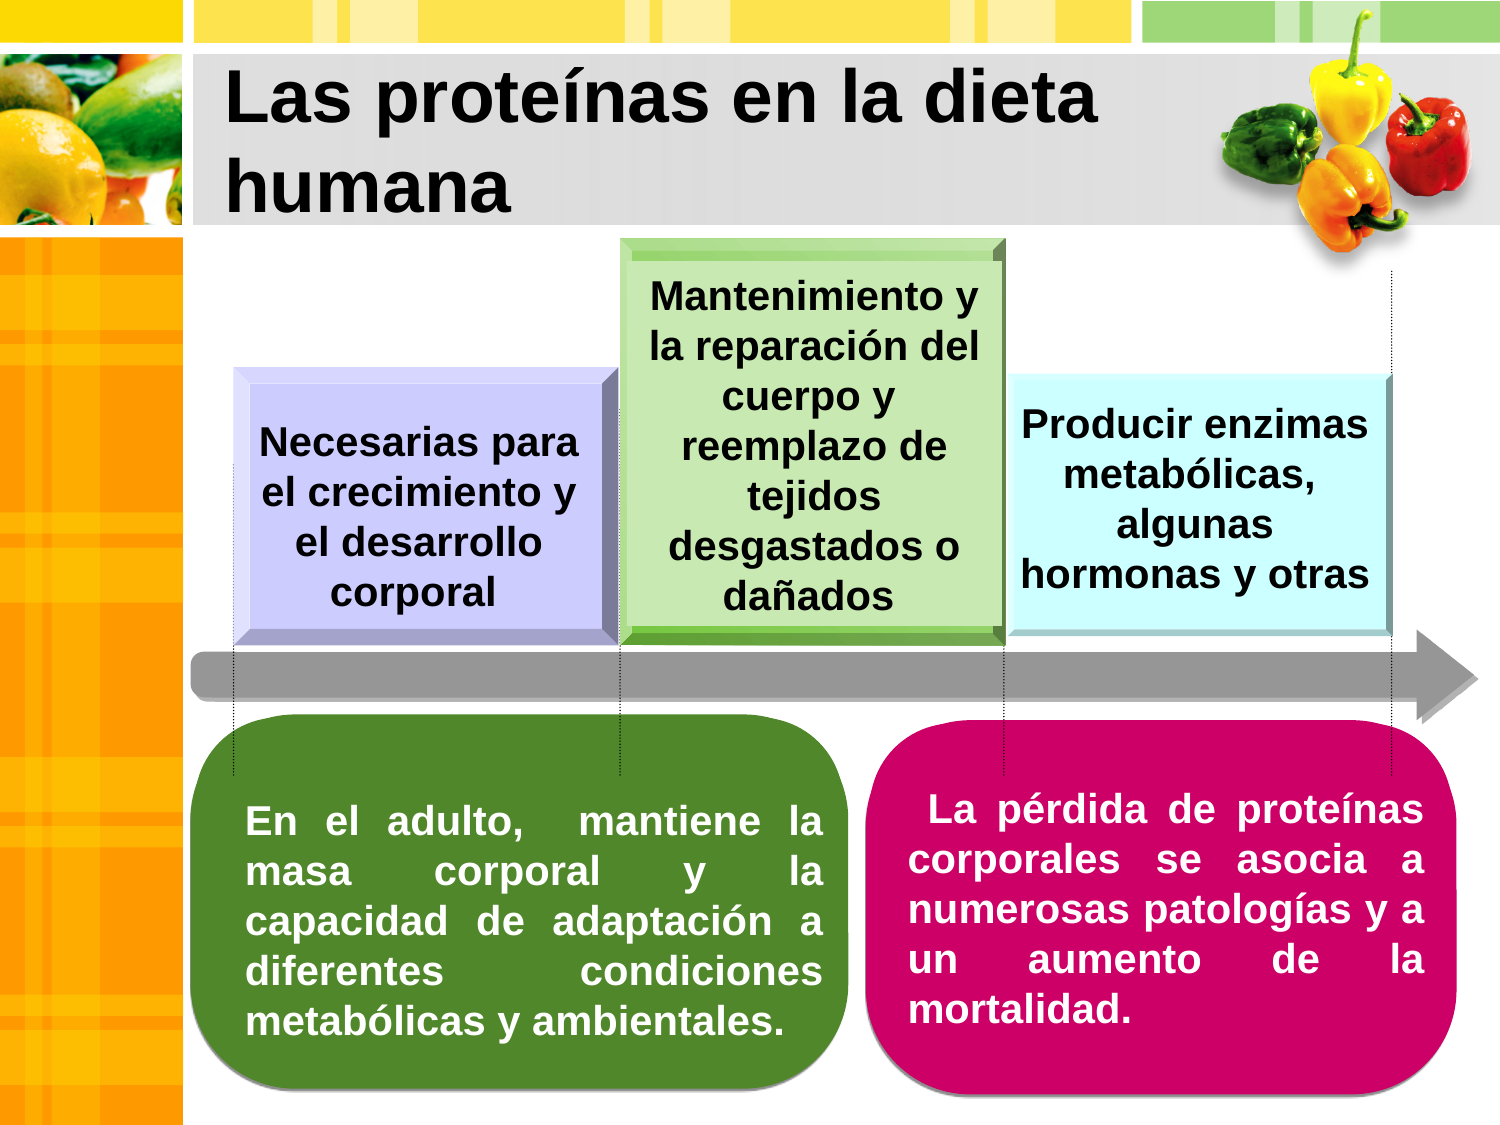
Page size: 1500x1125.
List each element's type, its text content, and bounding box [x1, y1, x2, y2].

text_box [233, 367, 619, 627]
text_box Necesarias para el crecimiento y el desarrollo corporal [231, 407, 607, 623]
text_box [620, 238, 1006, 627]
title Las proteínas en la dieta humana [209, 74, 1276, 201]
picture [0, 54, 182, 225]
picture [1207, 9, 1483, 279]
text_box [1007, 373, 1393, 627]
text_box Mantenimiento y la reparación del cuerpo y reemplazo de tejidos desgastados o dañados [626, 261, 1002, 626]
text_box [190, 629, 1475, 721]
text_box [190, 729, 849, 1089]
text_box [865, 730, 1457, 1095]
text_box Producir enzimas metabólicas, algunas hormonas y otras [998, 389, 1392, 605]
